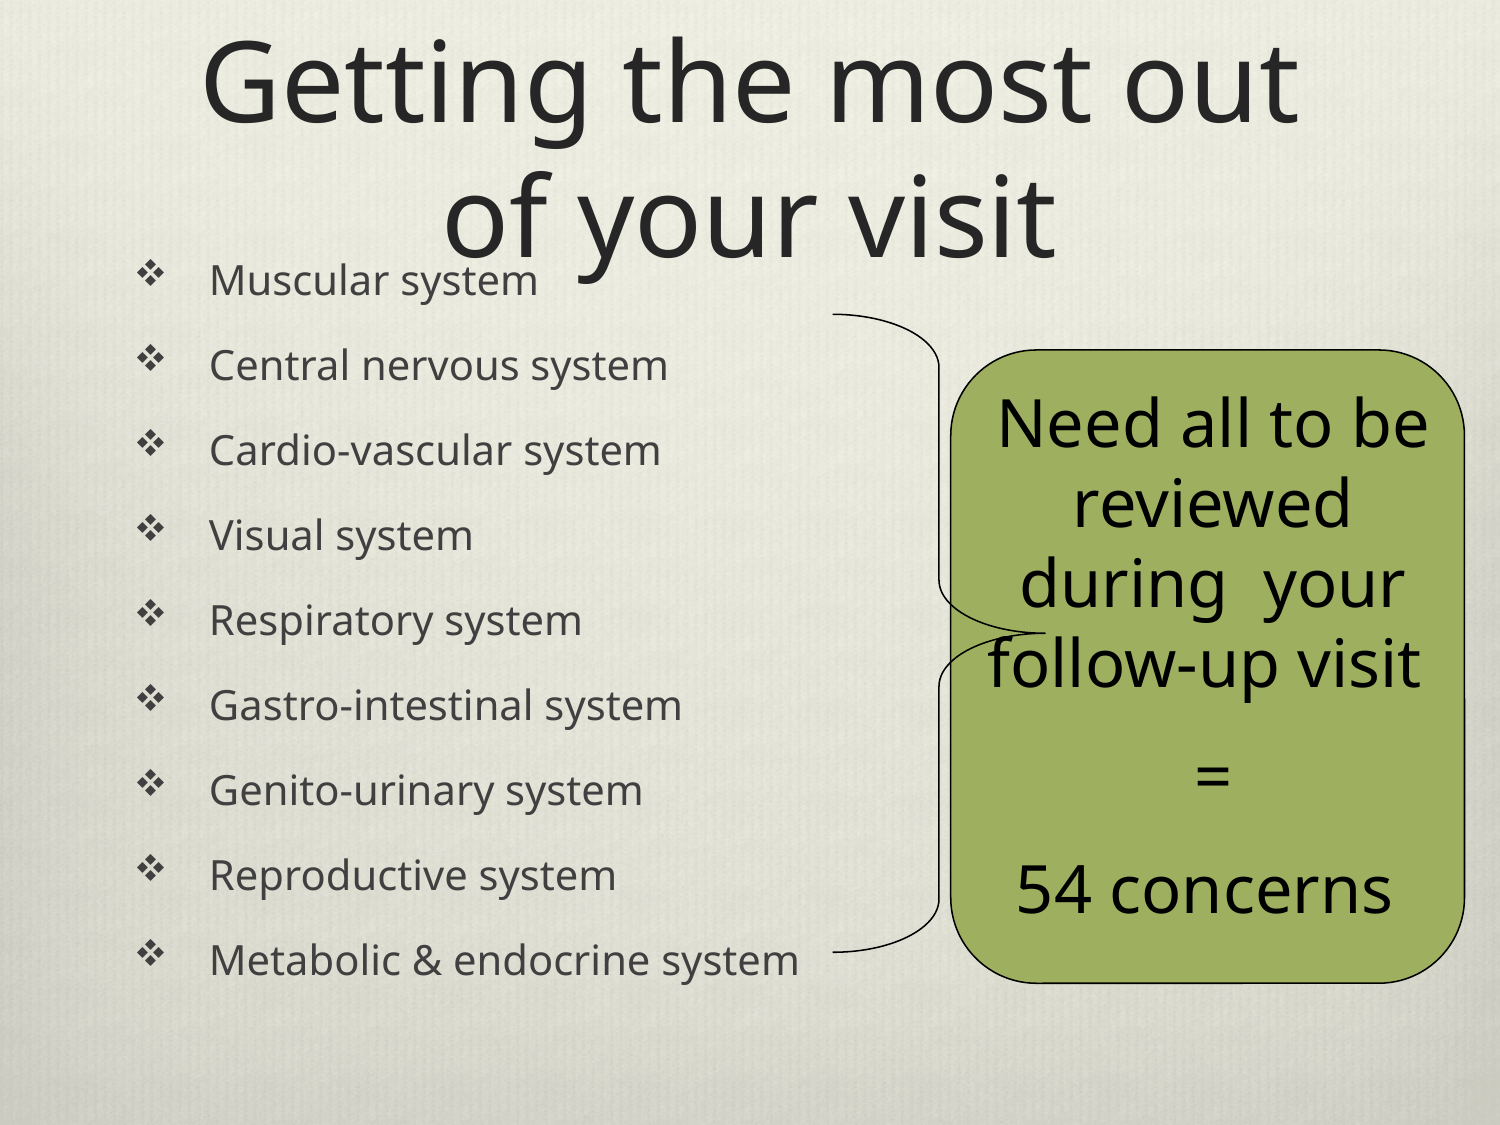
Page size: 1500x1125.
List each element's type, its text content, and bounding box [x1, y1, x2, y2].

text_box Need all to be reviewed during your follow-up visit = 54 concerns [962, 373, 1465, 935]
list Muscular system Central nervous system Cardio-vascular system Visual system Respiratory system Gastro-intestinal system Genito-urinary system Reproductive system Metabolic & endocrine system [118, 260, 1381, 1011]
title Getting the most out of your visit [118, 51, 1381, 239]
text_box [1381, 935, 1456, 984]
text_box [832, 314, 962, 953]
text_box [1381, 350, 1438, 373]
